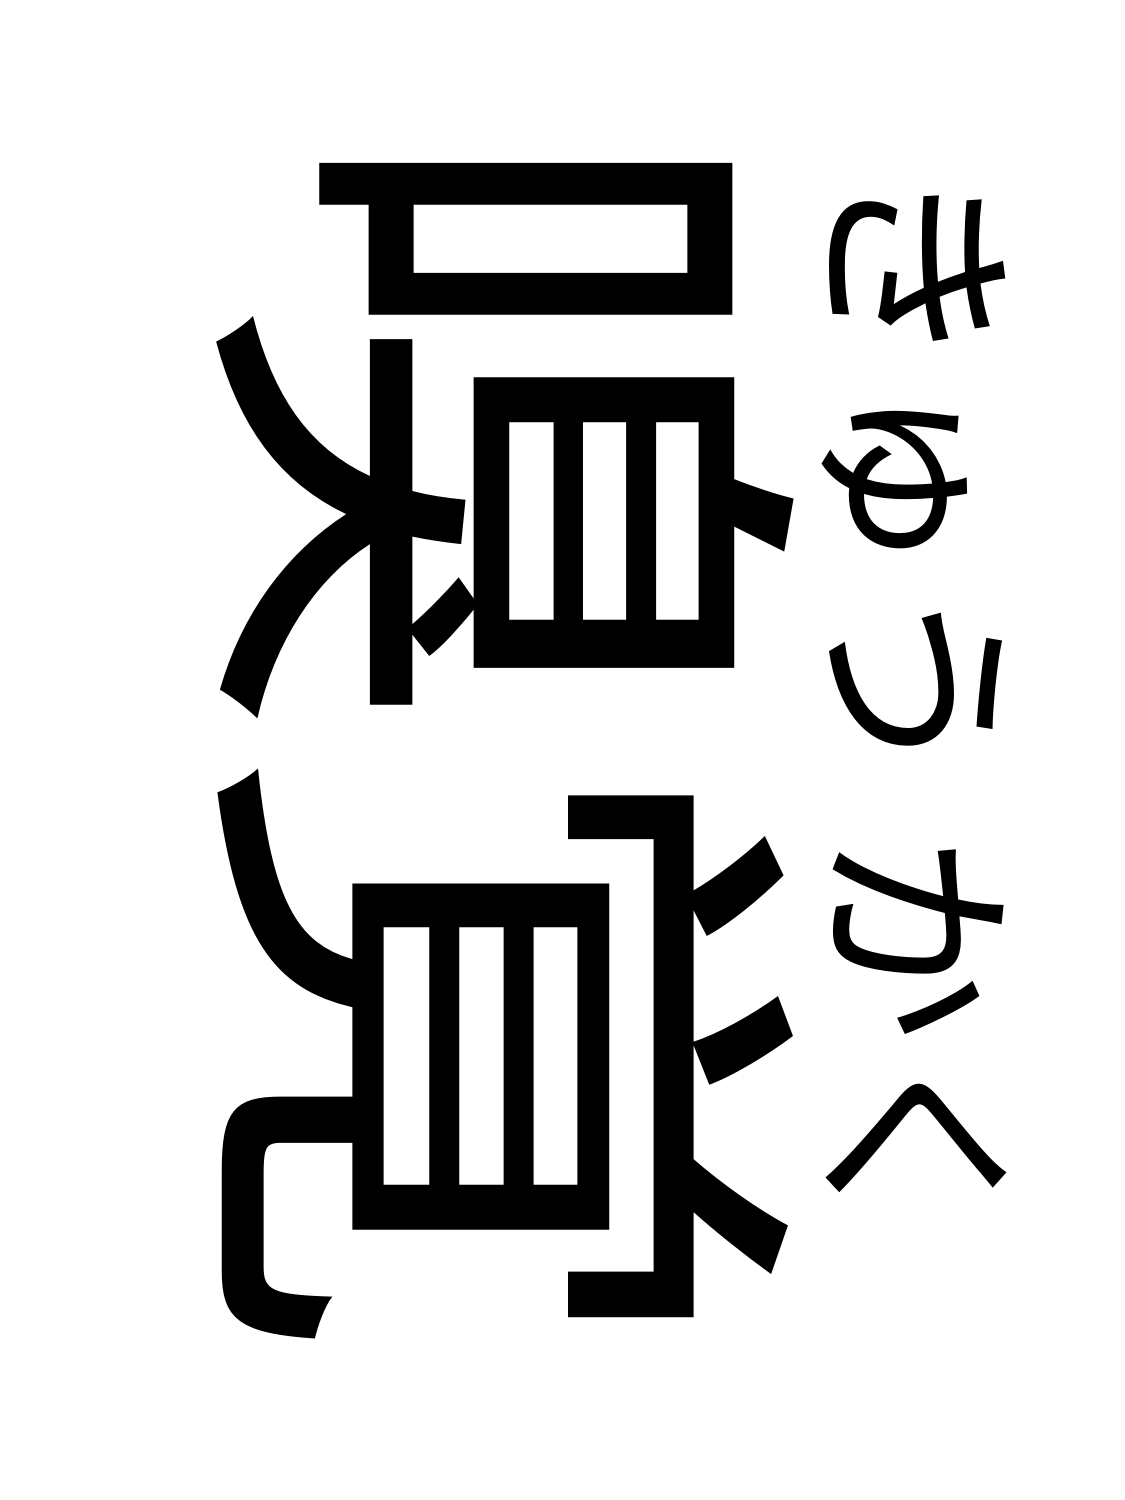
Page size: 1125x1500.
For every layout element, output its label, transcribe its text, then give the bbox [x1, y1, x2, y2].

text_box 嗅覚 [135, 116, 894, 1384]
text_box きゅう かく [772, 147, 1056, 1424]
